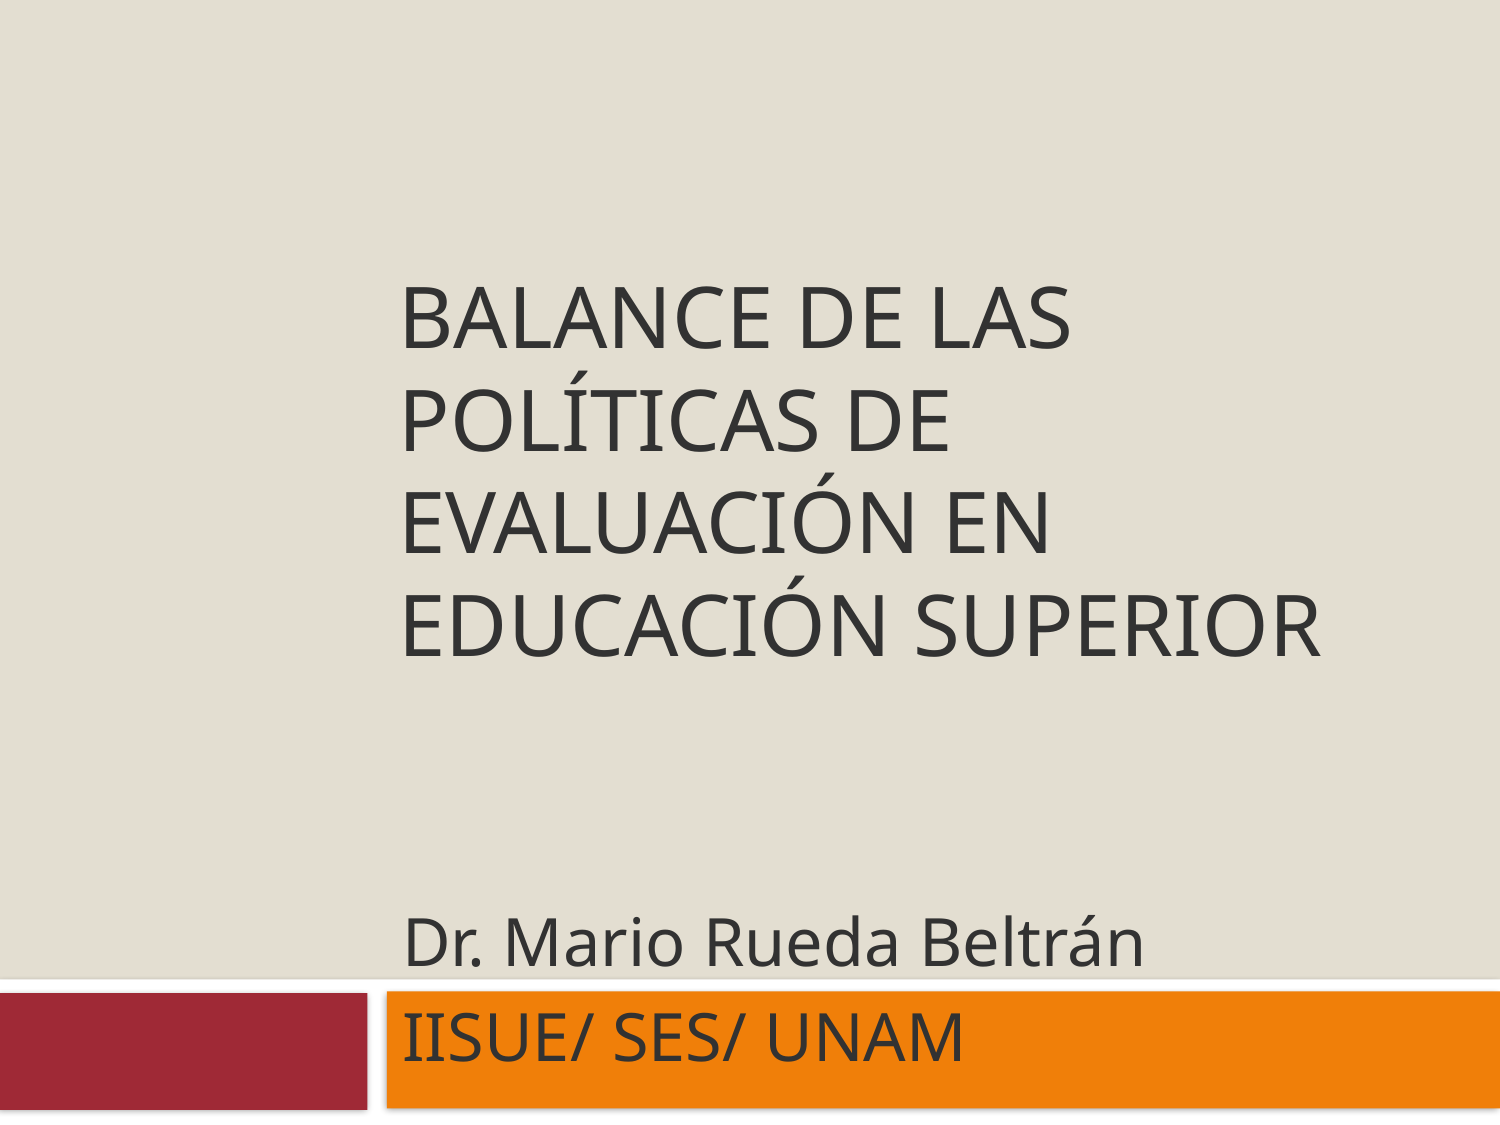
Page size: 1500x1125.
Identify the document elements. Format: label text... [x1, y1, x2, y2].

title BALANCE DE LAS Políticas de Evaluación en Educación Superior [383, 255, 1447, 681]
subtitle Dr. Mario Rueda Beltrán IISUE/ SES/ UNAM [387, 869, 1488, 1105]
